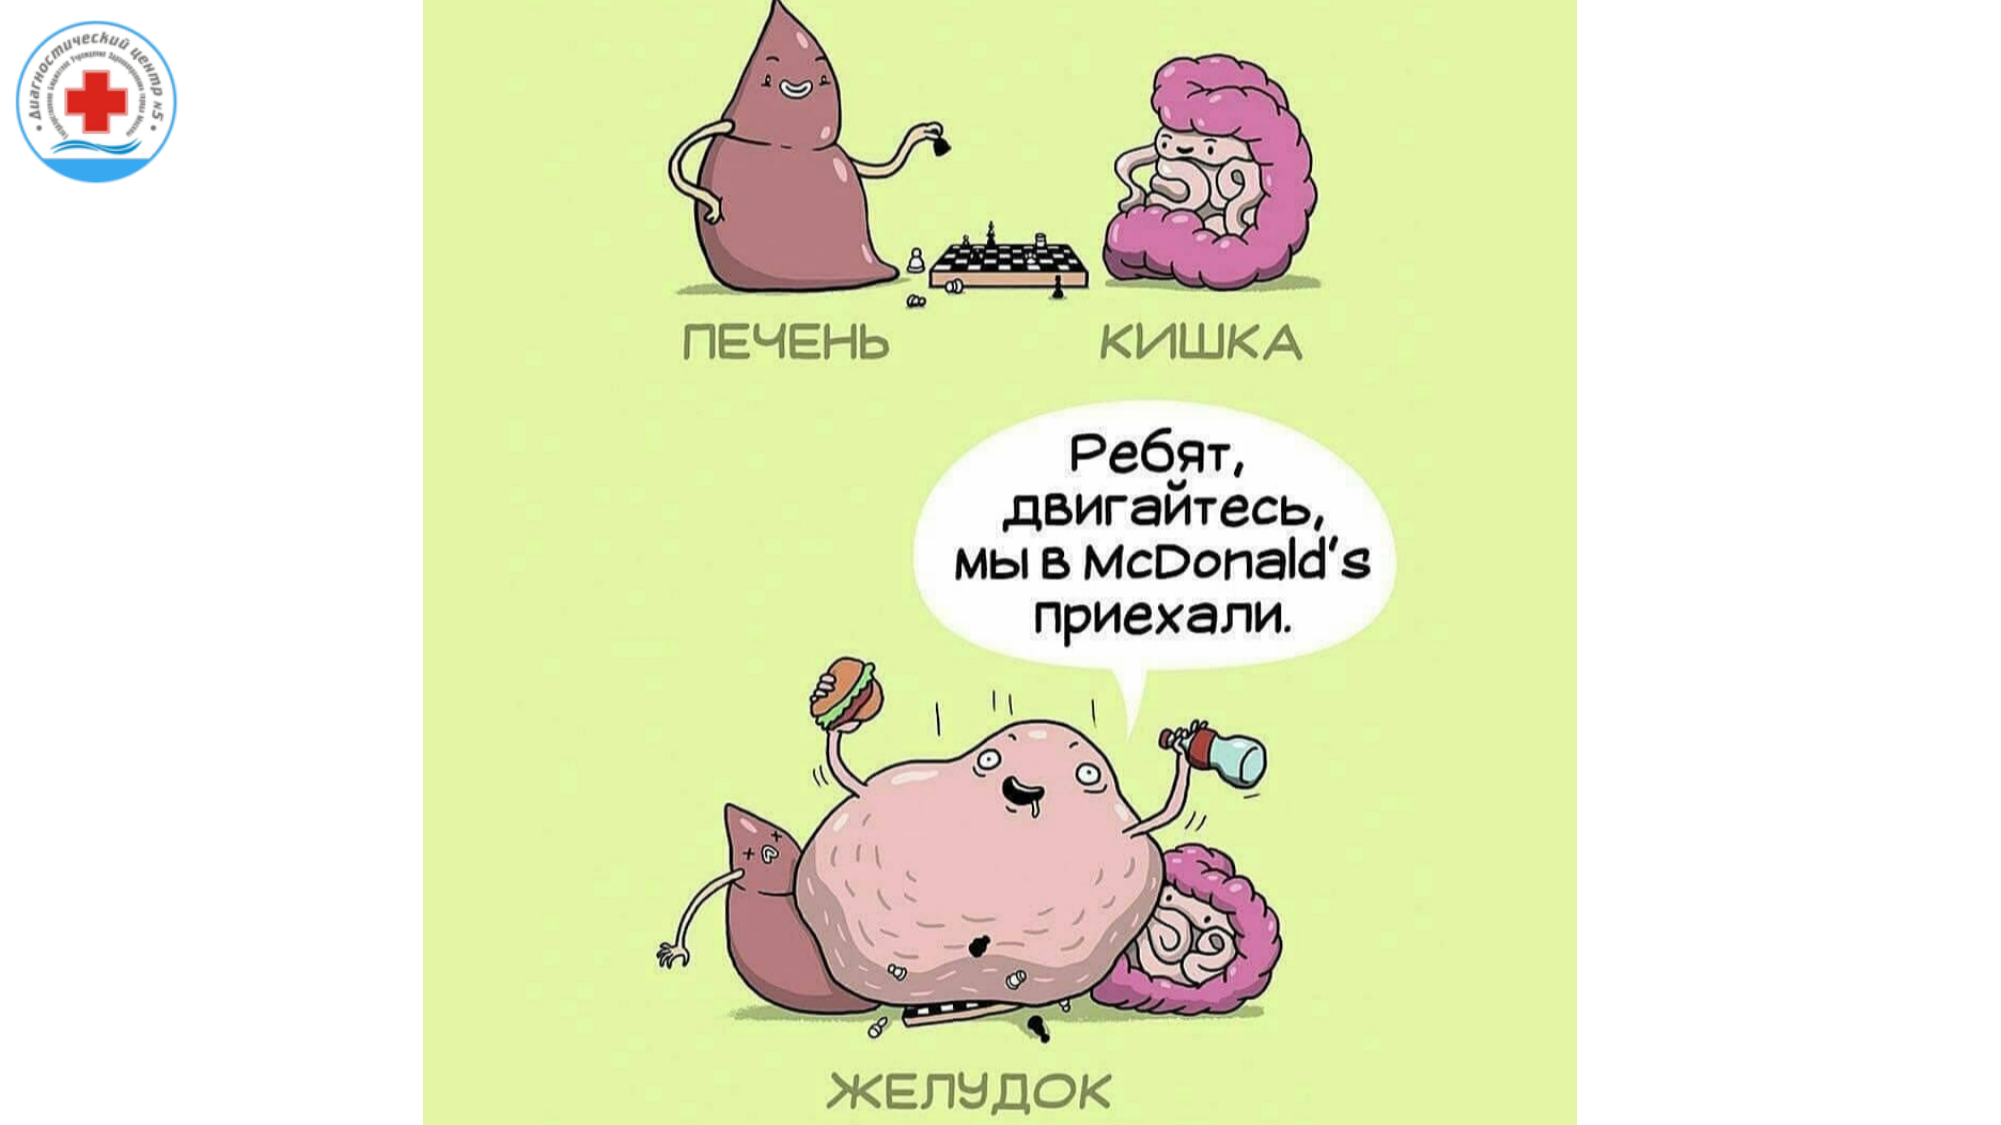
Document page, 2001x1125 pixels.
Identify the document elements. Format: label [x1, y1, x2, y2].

picture [15, 20, 178, 184]
picture [422, 0, 1577, 1125]
